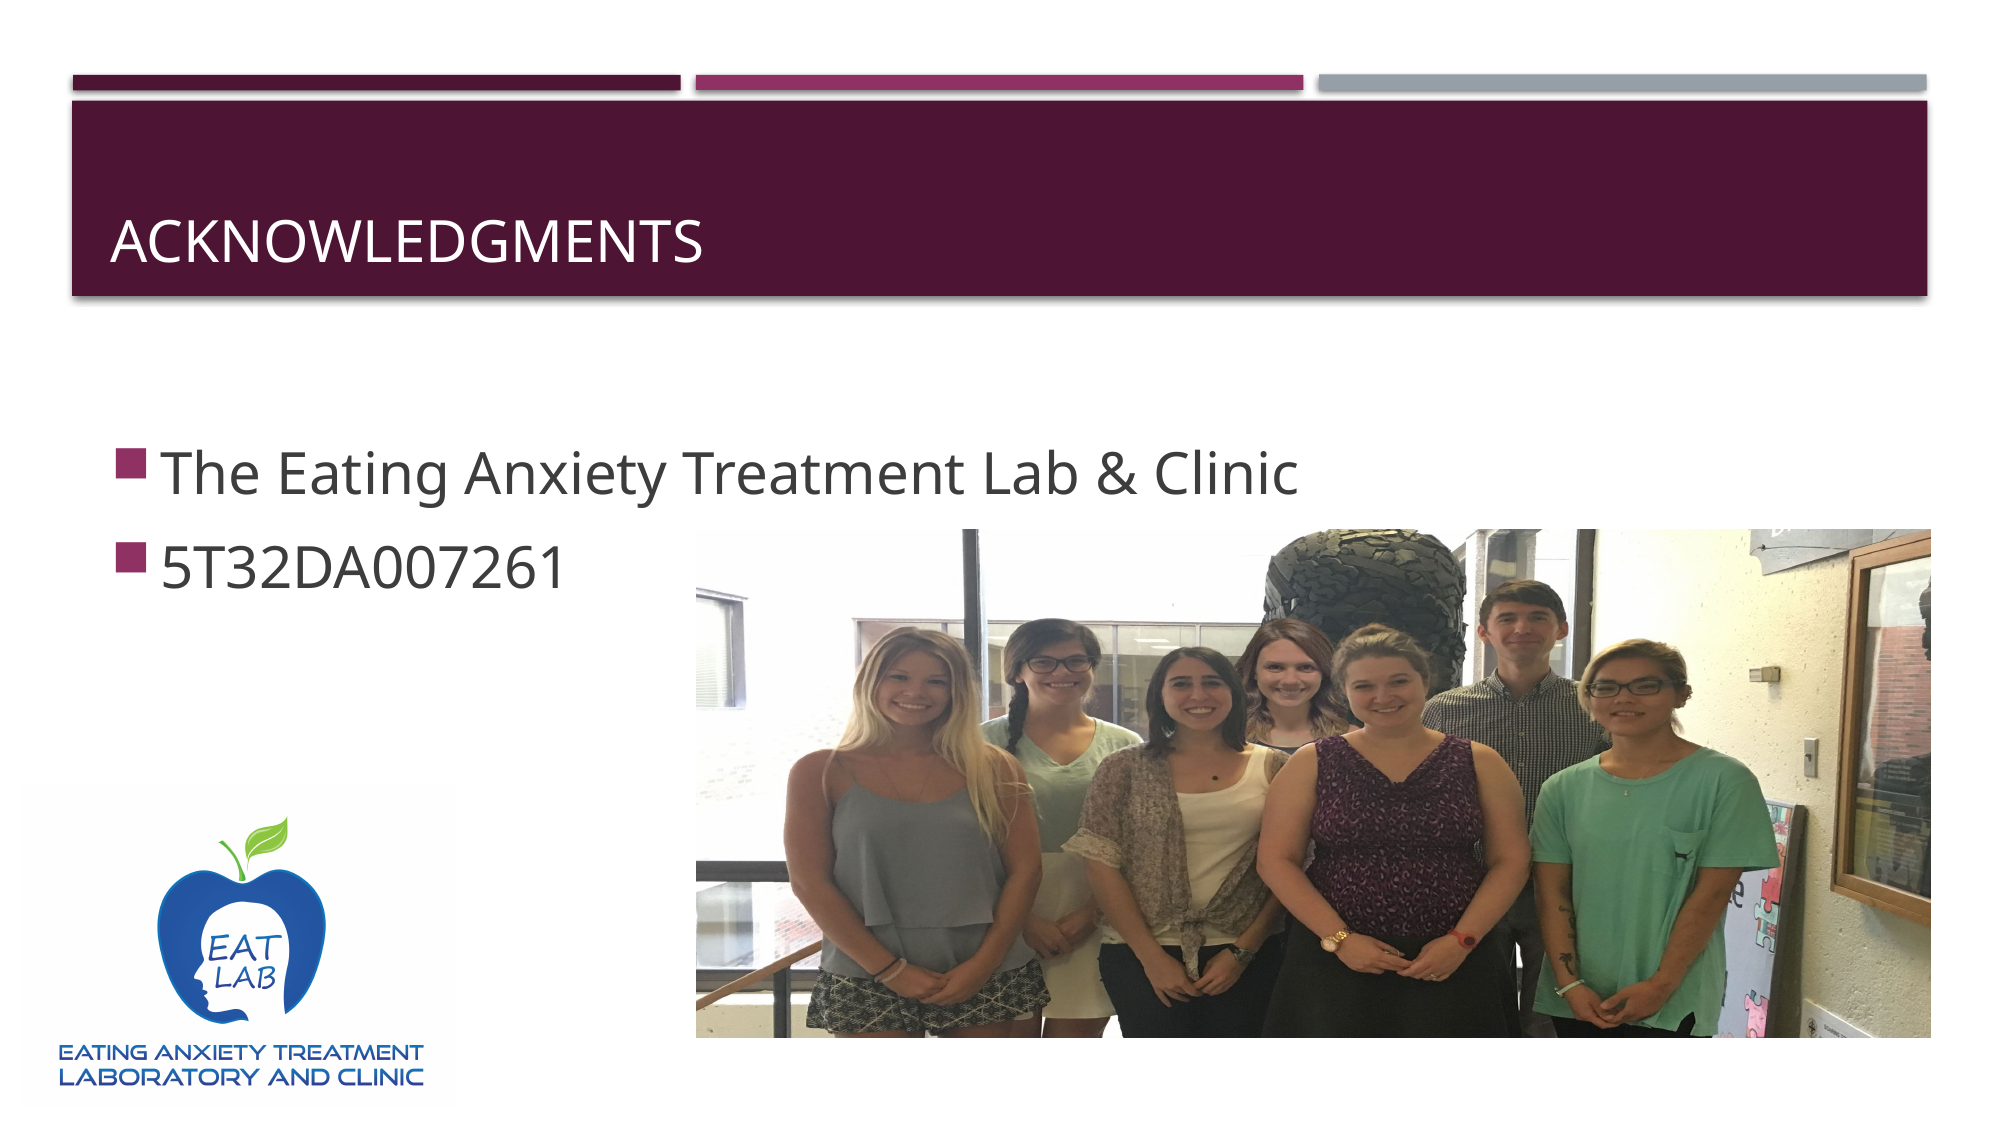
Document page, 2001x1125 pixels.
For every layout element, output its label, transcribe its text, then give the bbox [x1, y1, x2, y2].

picture [21, 782, 456, 1108]
picture [695, 529, 1932, 1038]
title Acknowledgments [95, 115, 1905, 282]
list The Eating Anxiety Treatment Lab & Clinic 5T32DA007261 [95, 357, 1905, 962]
